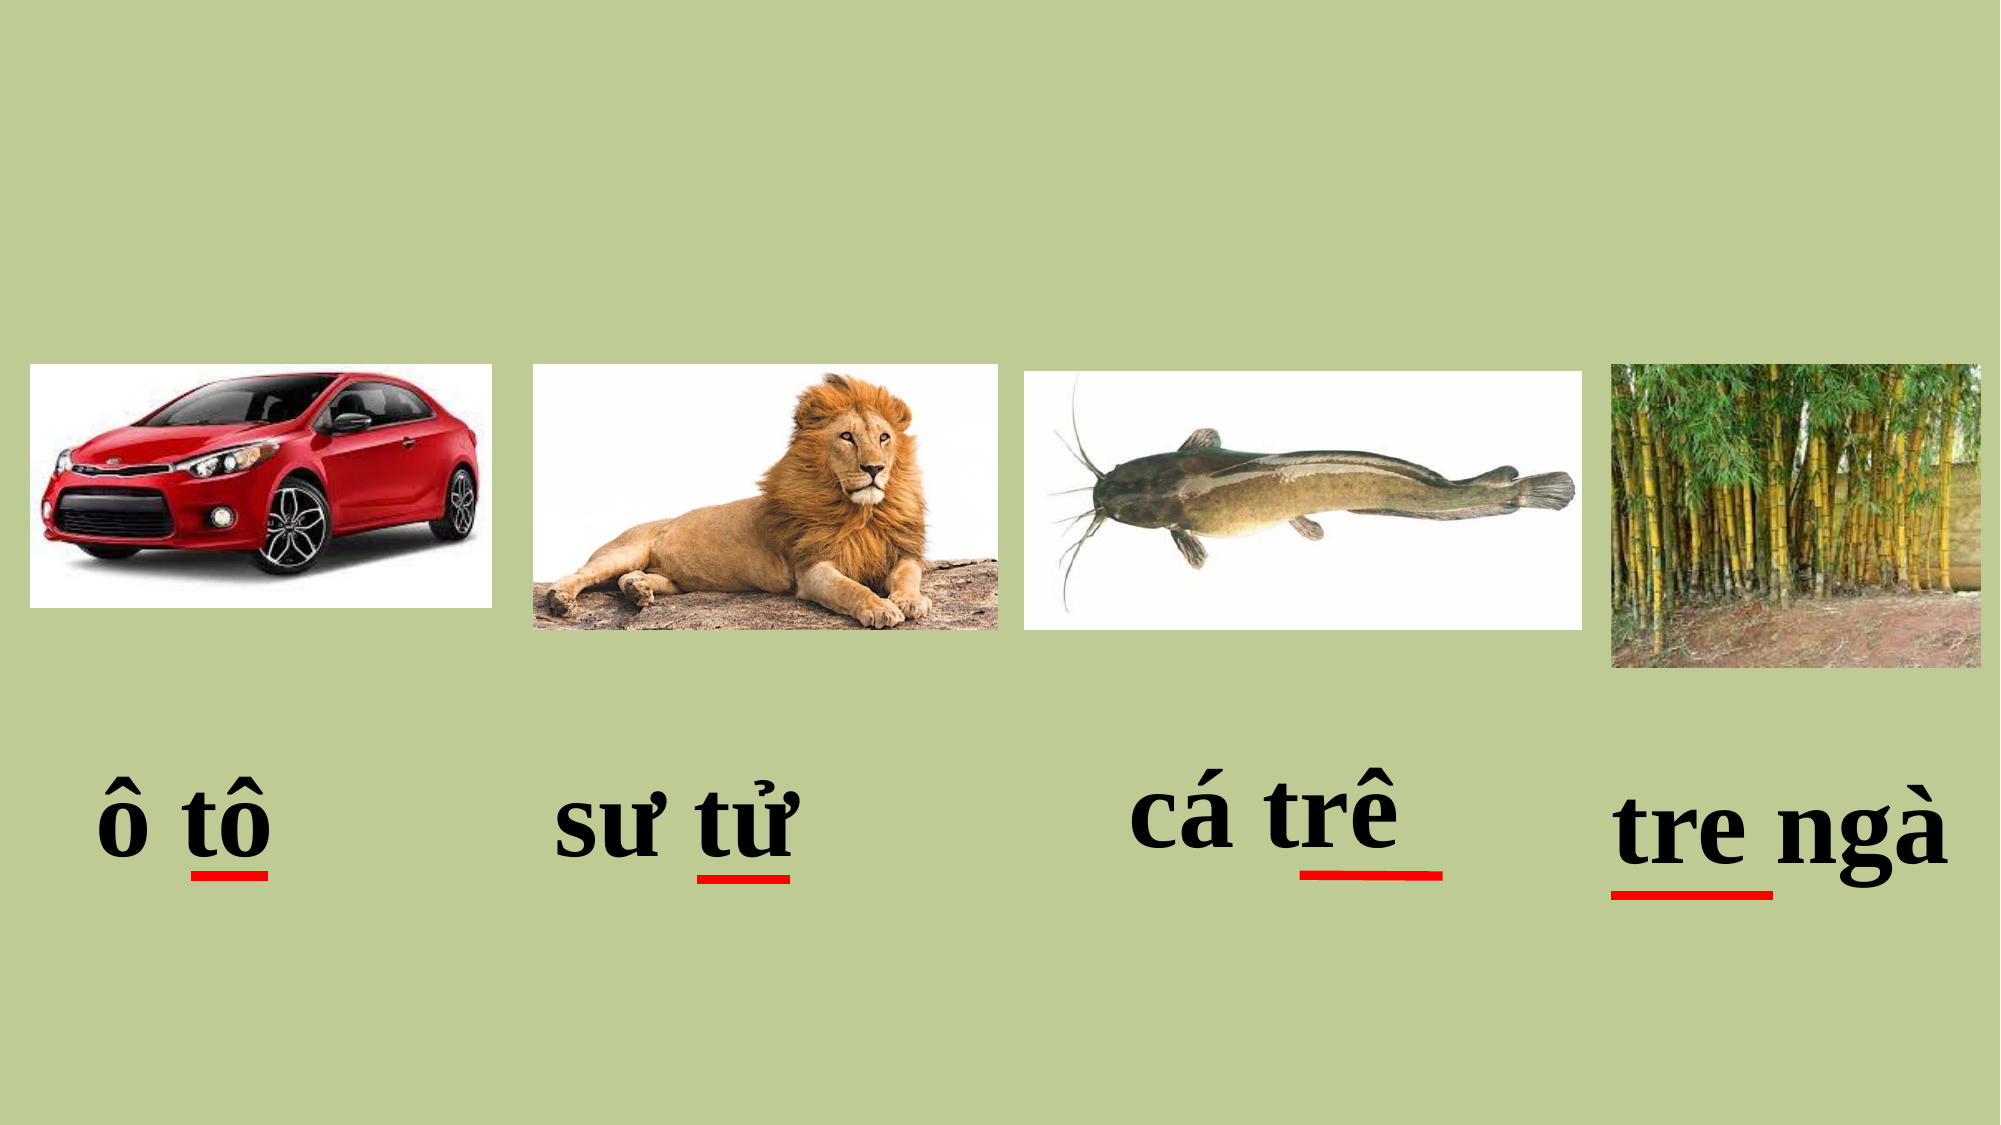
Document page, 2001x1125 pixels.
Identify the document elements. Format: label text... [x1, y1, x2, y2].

text_box tre ngà [1596, 743, 1996, 894]
text_box ô tô [81, 736, 363, 887]
picture [1023, 371, 1582, 630]
text_box [1422, 759, 1985, 919]
picture [30, 363, 492, 608]
picture [532, 363, 999, 630]
text_box cá trê [1113, 727, 1481, 878]
text_box [70, 760, 633, 920]
text_box [789, 754, 1353, 914]
picture [1611, 364, 1982, 668]
text_box sư tử [539, 736, 864, 887]
